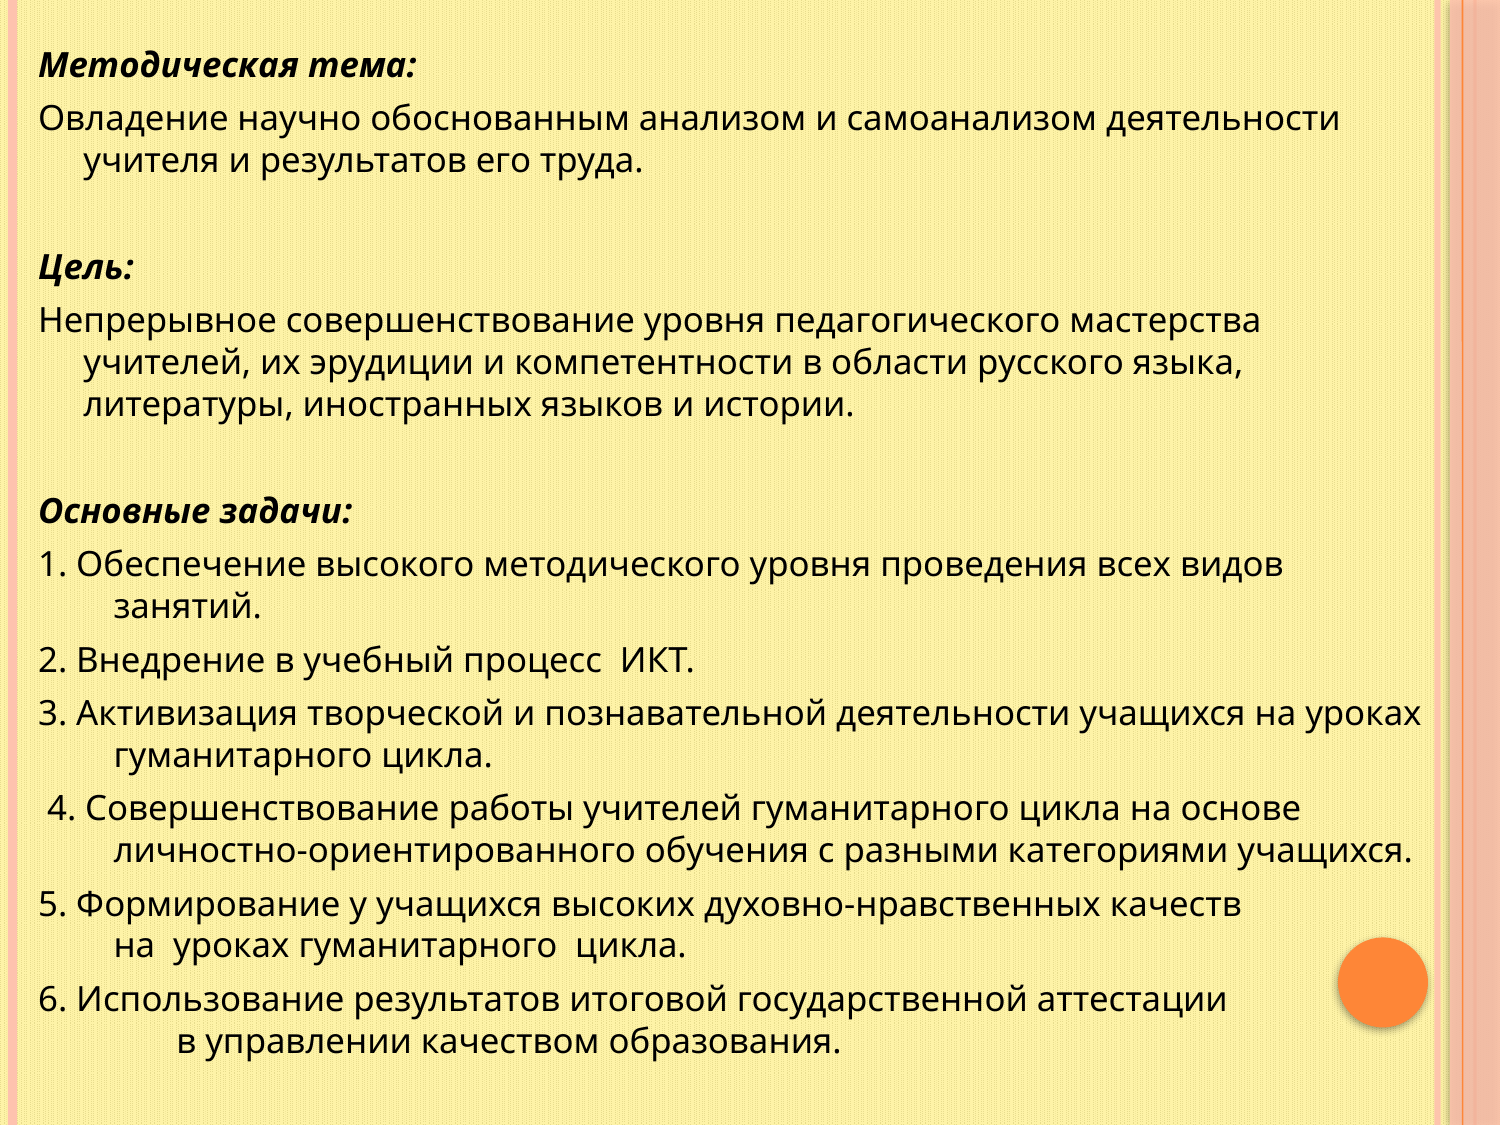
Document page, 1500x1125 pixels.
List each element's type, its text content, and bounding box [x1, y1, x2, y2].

list Методическая тема: Овладение научно обоснованным анализом и самоанализом деятельности учителя и результатов его труда. Цель: Непрерывное совершенствование уровня педагогического мастерства учителей, их эрудиции и компетентности в области русского языка, литературы, иностранных языков и истории. Основные задачи: 1. Обеспечение высокого методического уровня проведения всех видов занятий. 2. Внедрение в учебный процесс ИКТ. 3. Активизация творческой и познавательной деятельности учащихся на уроках гуманитарного цикла. 4. Совершенствование работы учителей гуманитарного цикла на основе личностно-ориентированного обучения с разными категориями учащихся. 5. Формирование у учащихся высоких духовно-нравственных качеств на уроках гуманитарного цикла. 6. Использование результатов итоговой государственной аттестации в управлении качеством образования. [23, 35, 1442, 1090]
